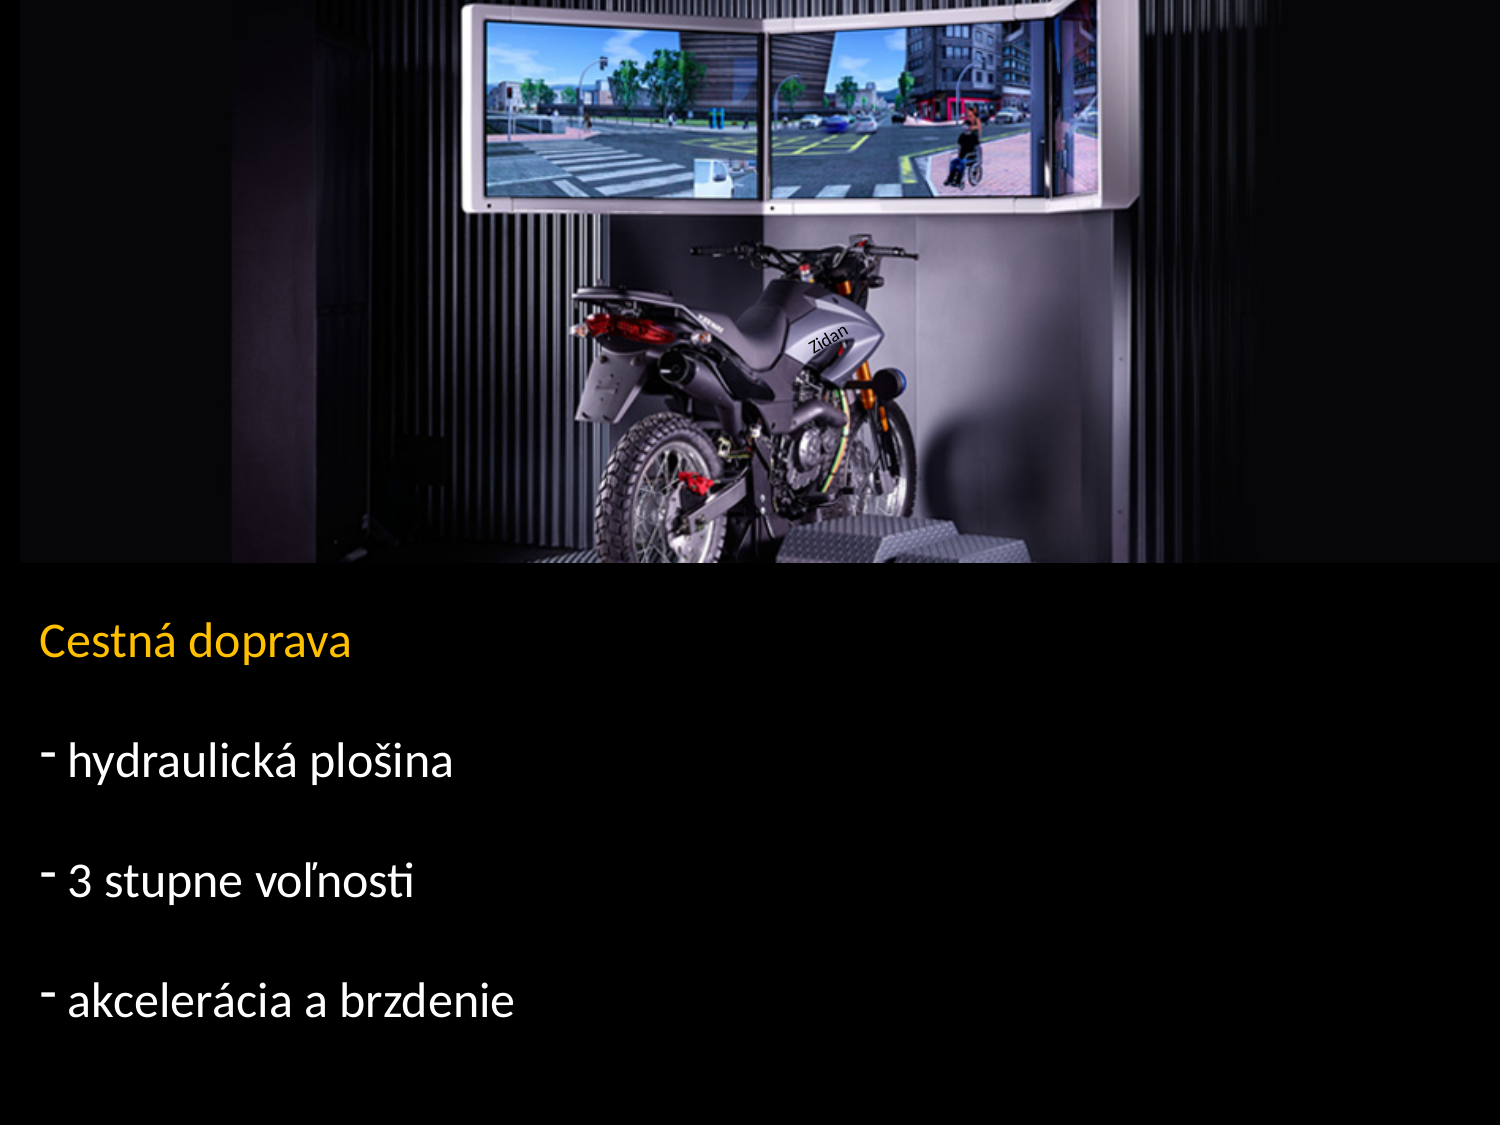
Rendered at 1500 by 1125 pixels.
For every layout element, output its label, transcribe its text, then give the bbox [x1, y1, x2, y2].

text_box Cestná doprava hydraulická plošina 3 stupne voľnosti akcelerácia a brzdenie [24, 599, 1500, 1095]
picture [20, 0, 1500, 563]
